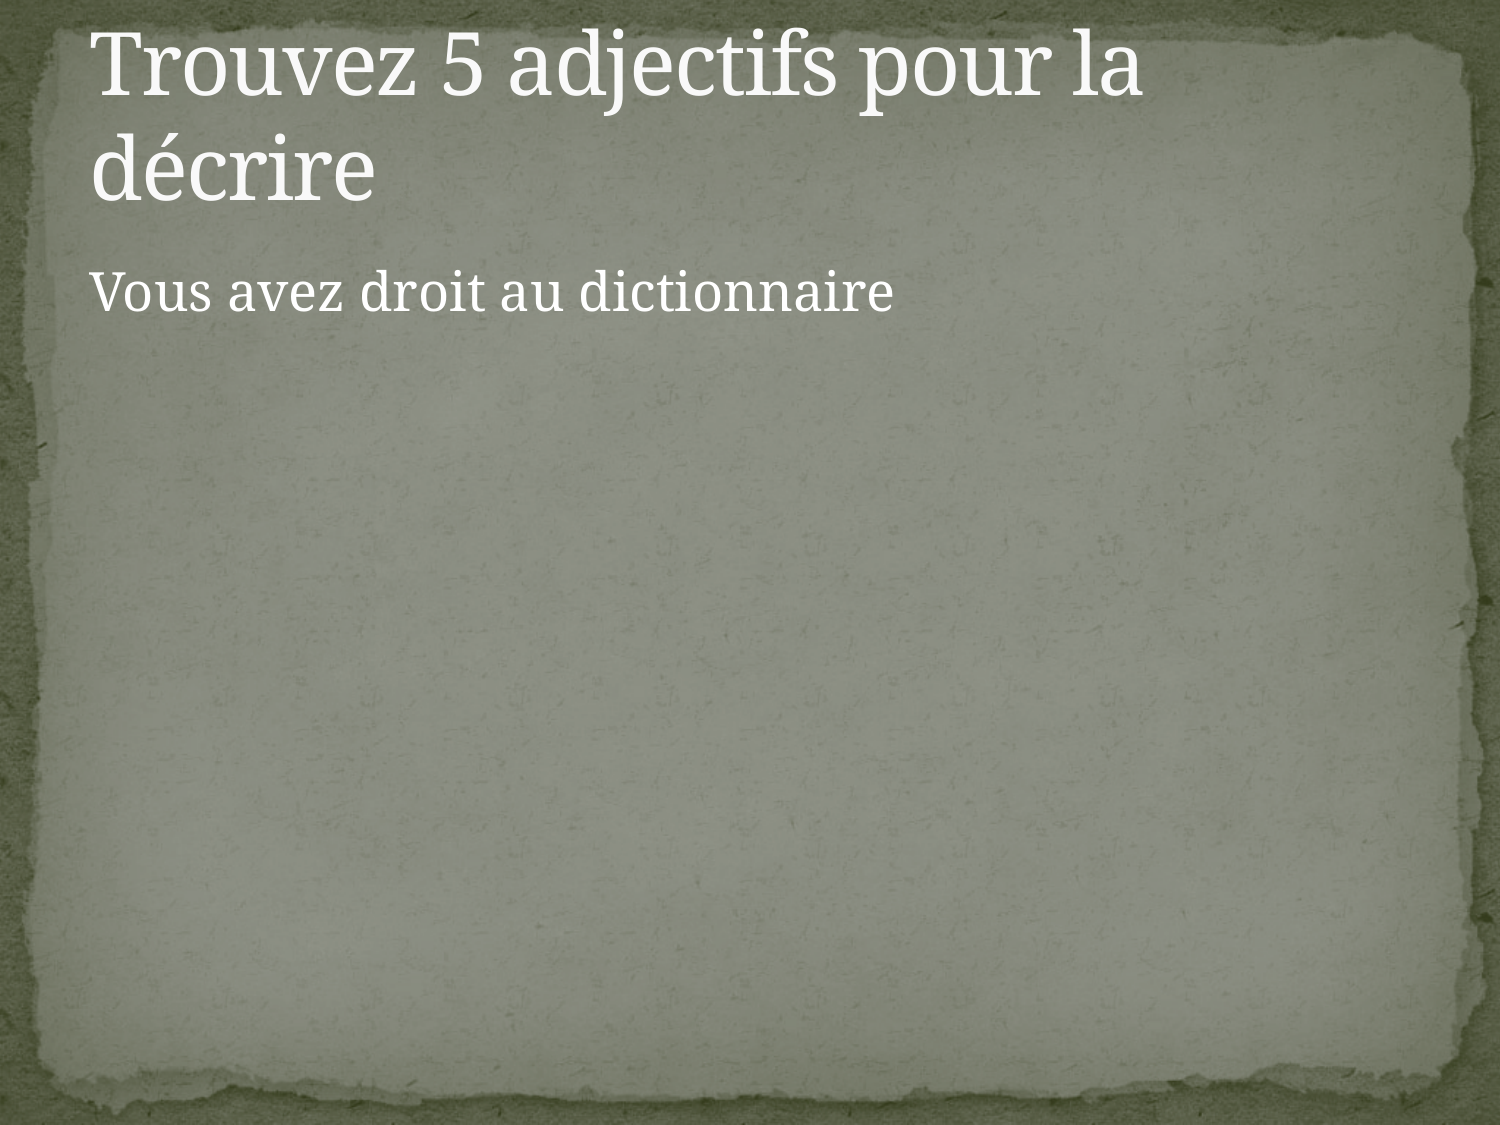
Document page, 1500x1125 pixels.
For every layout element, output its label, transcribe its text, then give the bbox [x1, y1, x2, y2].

list Vous avez droit au dictionnaire [75, 249, 1425, 1000]
title Trouvez 5 adjectifs pour la décrire [74, 24, 1425, 225]
